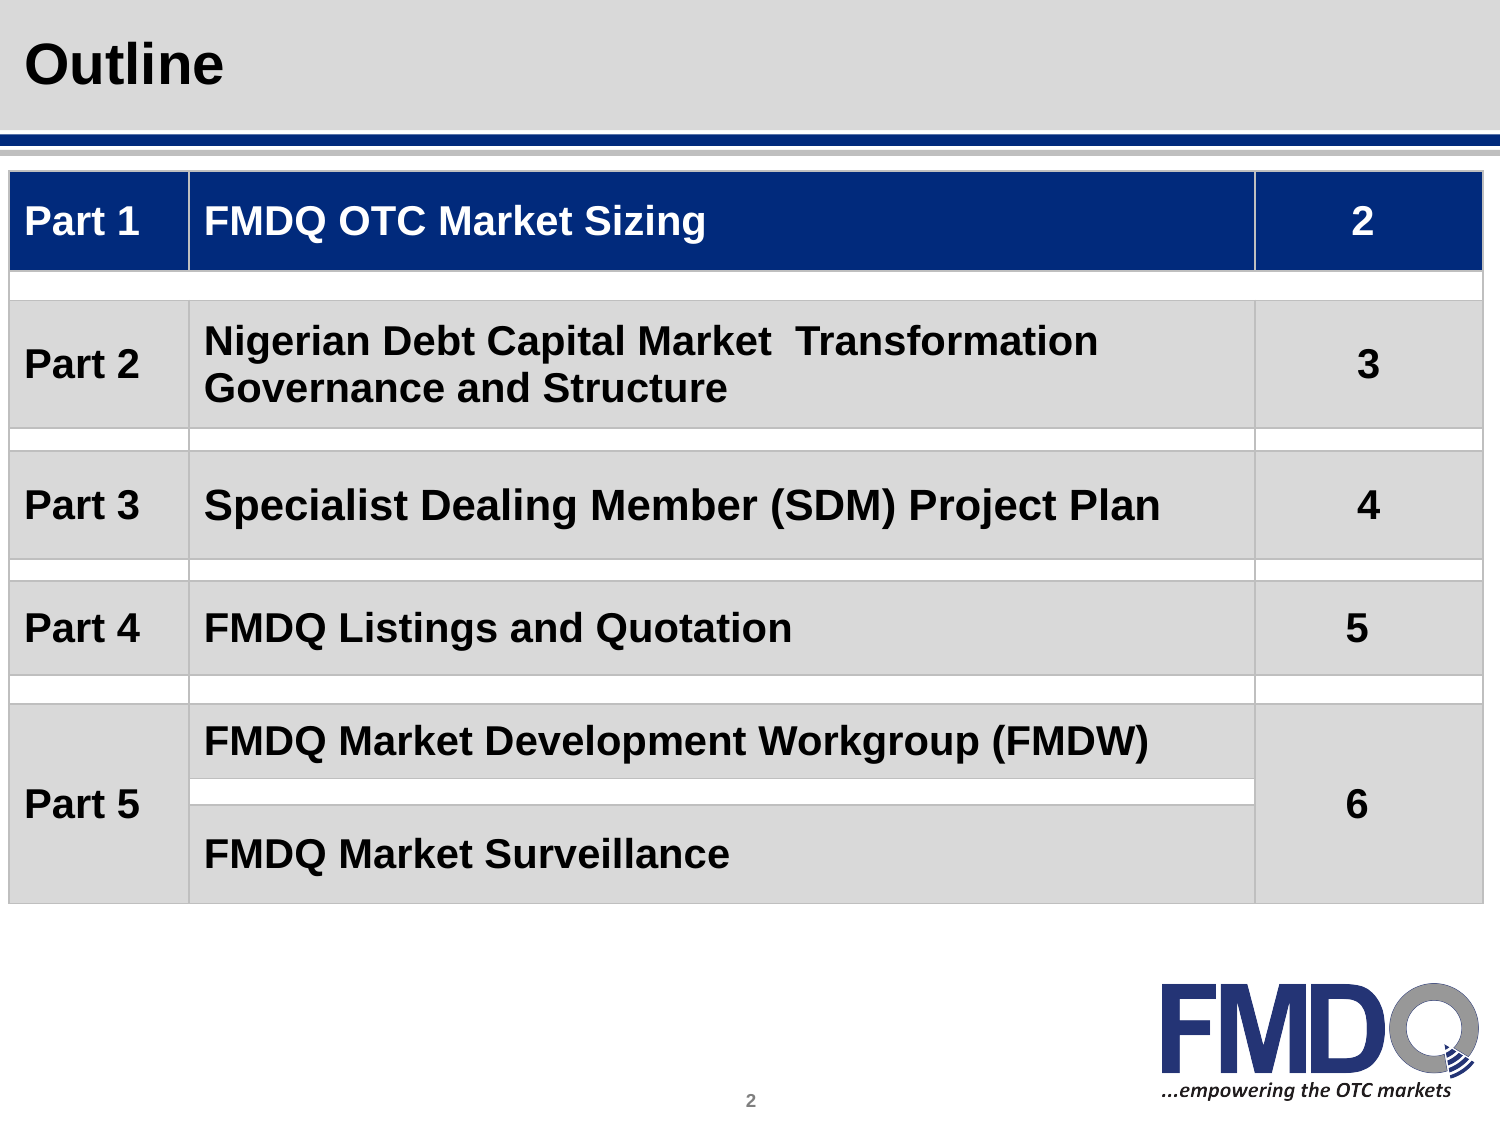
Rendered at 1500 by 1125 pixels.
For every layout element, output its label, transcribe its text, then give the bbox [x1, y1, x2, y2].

table_cell Specialist Dealing Member (SDM) Project Plan [190, 452, 1254, 558]
table_cell Nigerian Debt Capital Market Transformation Governance and Structure [190, 301, 1254, 427]
table_header Part 1 [10, 172, 188, 270]
table_header 2 [1256, 172, 1482, 270]
table_cell [10, 272, 1482, 300]
table_cell 3 [1256, 301, 1482, 427]
table_cell [10, 560, 188, 580]
picture [1162, 983, 1479, 1101]
table_cell [1256, 676, 1482, 703]
table_cell 6 [1256, 705, 1482, 903]
table_cell 5 [1256, 582, 1482, 674]
table_cell FMDQ Market Development Workgroup (FMDW) [190, 705, 1254, 778]
table_cell Part 3 [10, 452, 188, 558]
table_cell [190, 429, 1254, 450]
table_cell [190, 676, 1254, 703]
table_cell [190, 560, 1254, 580]
table_header FMDQ OTC Market Sizing [190, 172, 1254, 270]
table_cell [1256, 560, 1482, 580]
table_cell [10, 676, 188, 703]
table_cell [1256, 429, 1482, 450]
table_cell [10, 429, 188, 450]
table_cell Part 4 [10, 582, 188, 674]
table_cell 4 [1256, 452, 1482, 558]
table_cell FMDQ Market Surveillance [190, 806, 1254, 903]
table_cell Part 2 [10, 301, 188, 427]
table_cell [190, 779, 1254, 804]
table_cell Part 5 [10, 705, 188, 903]
title Outline [9, 0, 1101, 132]
table_cell FMDQ Listings and Quotation [190, 582, 1254, 674]
